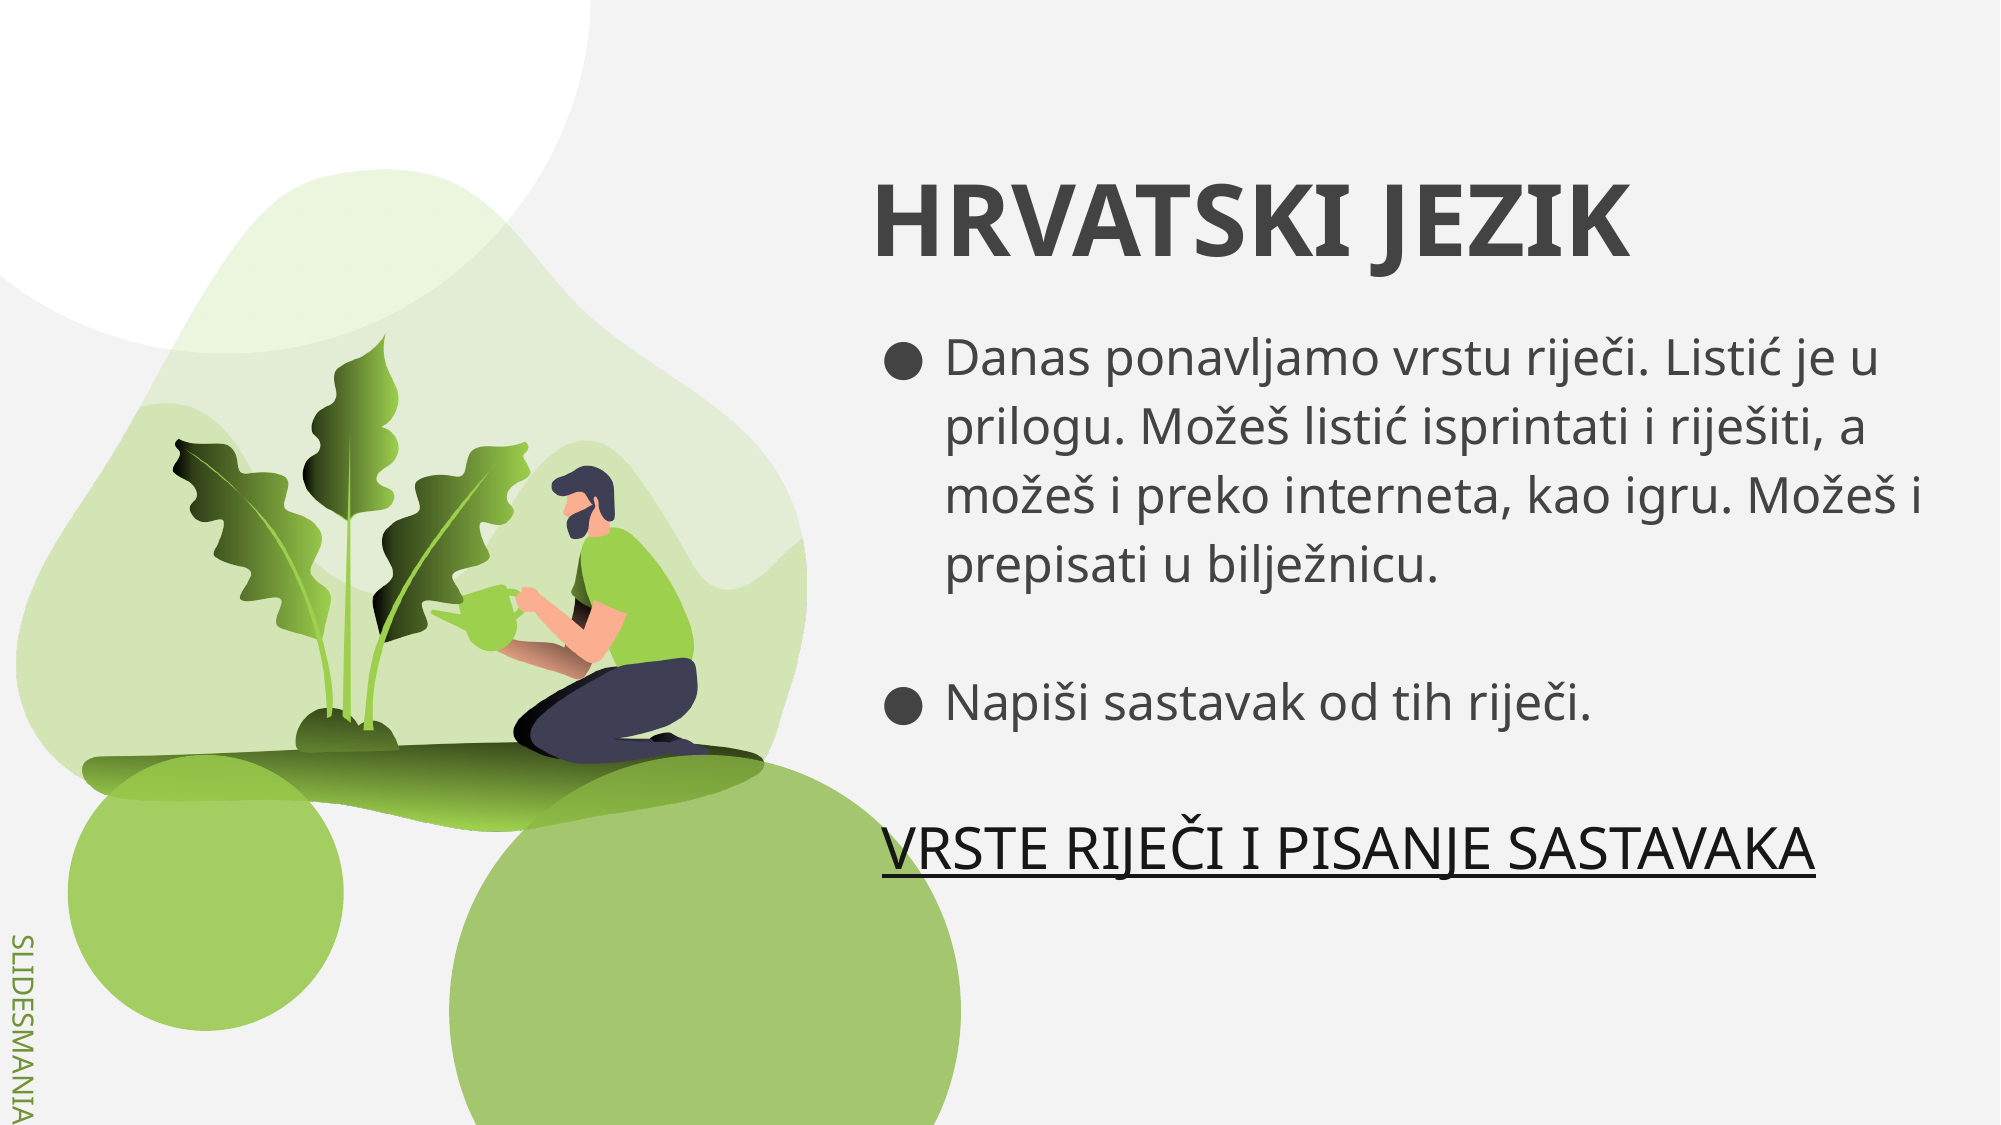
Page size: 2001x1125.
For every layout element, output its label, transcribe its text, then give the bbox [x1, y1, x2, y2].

picture [16, 169, 807, 832]
title HRVATSKI JEZIK [849, 130, 1854, 296]
list Danas ponavljamo vrstu riječi. Listić je u prilogu. Možeš listić isprintati i riješiti, a možeš i preko interneta, kao igru. Možeš i prepisati u bilježnicu. Napiši sastavak od tih riječi. VRSTE RIJEČI I PISANJE SASTAVAKA [849, 296, 1998, 992]
